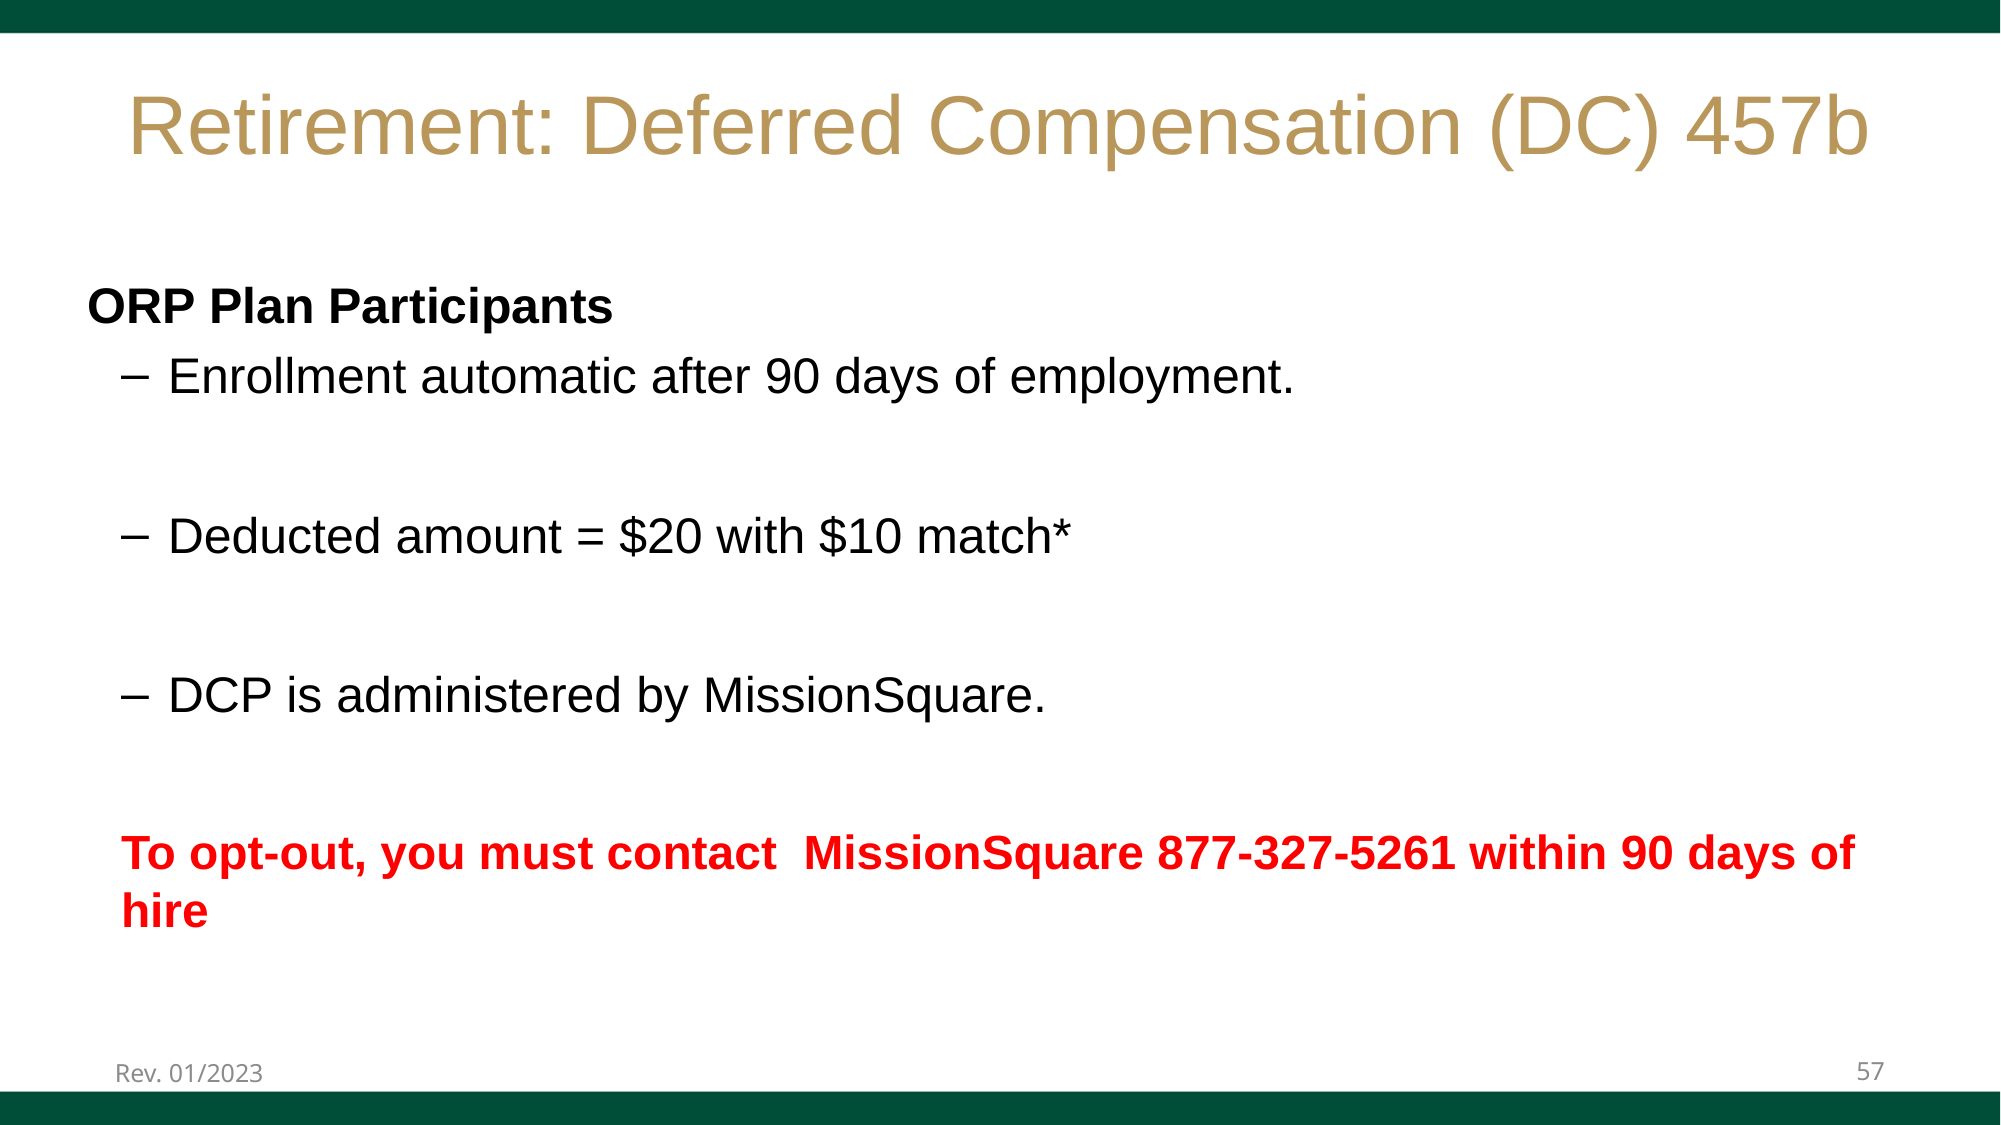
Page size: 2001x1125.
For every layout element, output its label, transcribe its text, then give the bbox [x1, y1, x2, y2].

list ORP Plan Participants Enrollment automatic after 90 days of employment. Deducted amount = $20 with $10 match* DCP is administered by MissionSquare. To opt-out, you must contact MissionSquare 877-327-5261 within 90 days of hire [30, 266, 1969, 972]
slide_number 57 [1433, 1042, 1900, 1103]
picture [0, 0, 2001, 1125]
slide_number Rev. 01/2023 [99, 1042, 567, 1103]
title Retirement: Deferred Compensation (DC) 457b [0, 47, 2000, 196]
